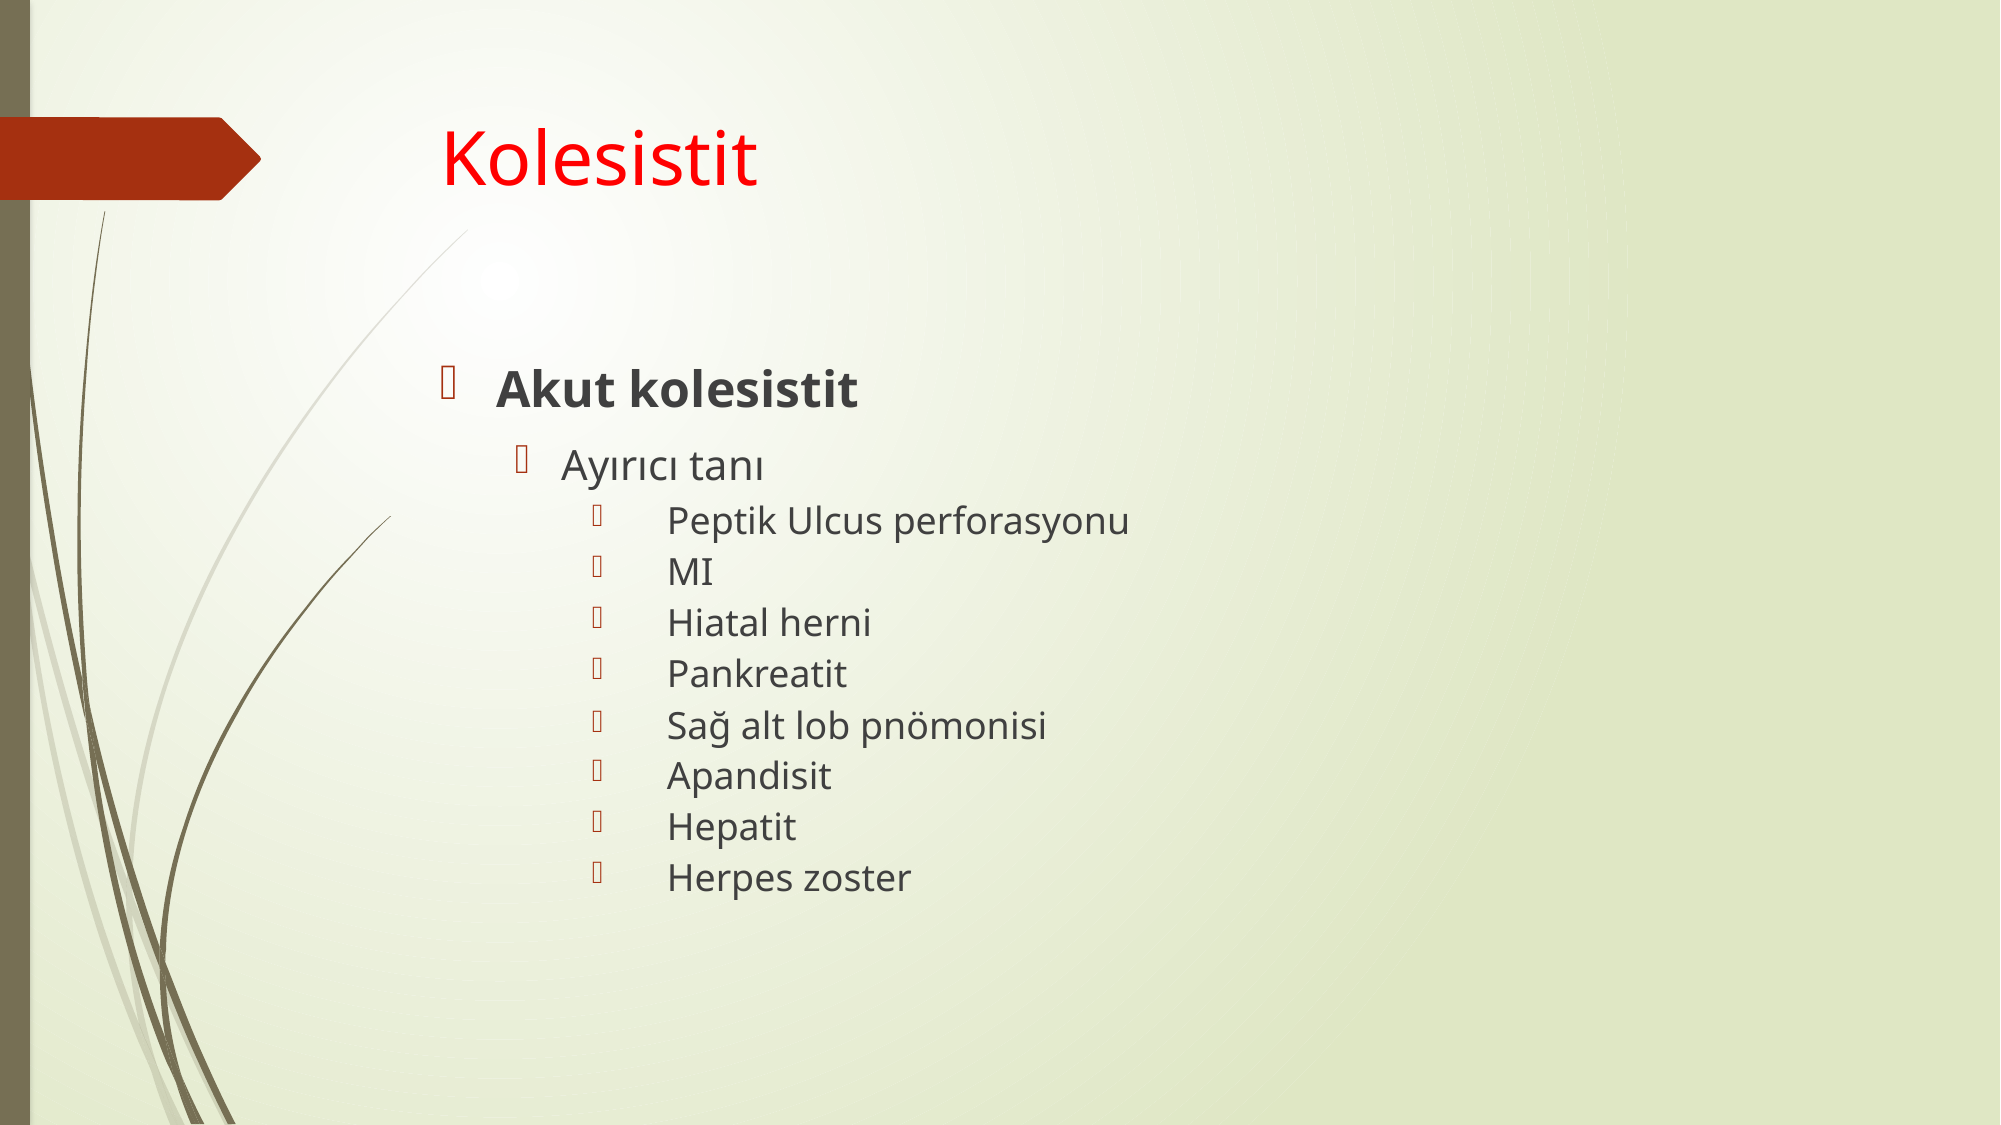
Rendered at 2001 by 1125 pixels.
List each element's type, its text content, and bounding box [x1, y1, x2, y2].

title Kolesistit [425, 102, 1888, 313]
list Akut kolesistit Ayırıcı tanı Peptik Ulcus perforasyonu MI Hiatal herni Pankreatit Sağ alt lob pnömonisi Apandisit Hepatit Herpes zoster [424, 350, 1888, 970]
